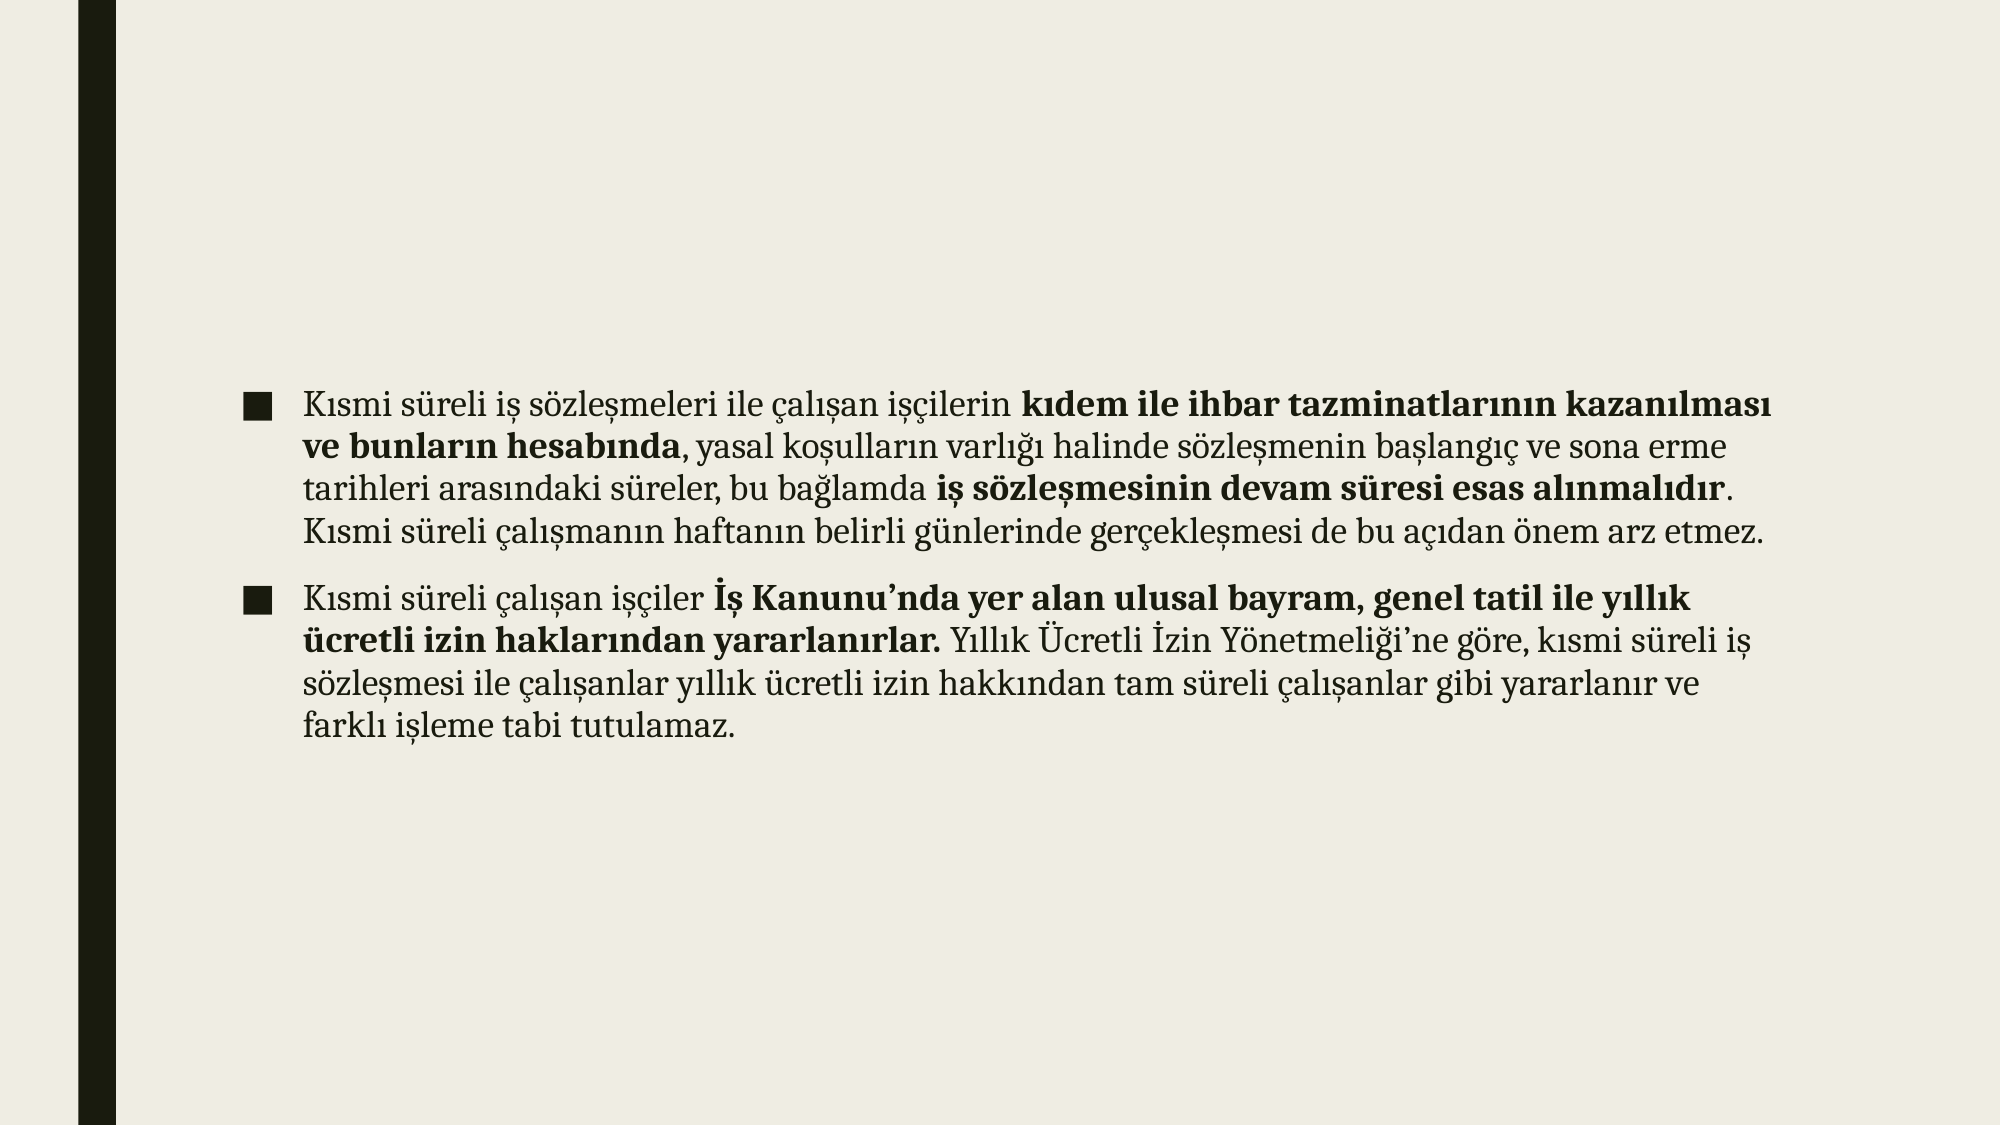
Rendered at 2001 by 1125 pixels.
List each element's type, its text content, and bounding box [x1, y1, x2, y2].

list Kısmi süreli iş sözleşmeleri ile çalışan işçilerin kıdem ile ihbar tazminatlarının kazanılması ve bunların hesabında, yasal koşulların varlığı halinde sözleşmenin başlangıç ve sona erme tarihleri arasındaki süreler, bu bağlamda iş sözleşmesinin devam süresi esas alınmalıdır. Kısmi süreli çalışmanın haftanın belirli günlerinde gerçekleşmesi de bu açıdan önem arz etmez. Kısmi süreli çalışan işçiler İş Kanunu’nda yer alan ulusal bayram, genel tatil ile yıllık ücretli izin haklarından yararlanırlar. Yıllık Ücretli İzin Yönetmeliği’ne göre, kısmi süreli iş sözleşmesi ile çalışanlar yıllık ücretli izin hakkından tam süreli çalışanlar gibi yararlanır ve farklı işleme tabi tutulamaz. [225, 375, 1800, 963]
